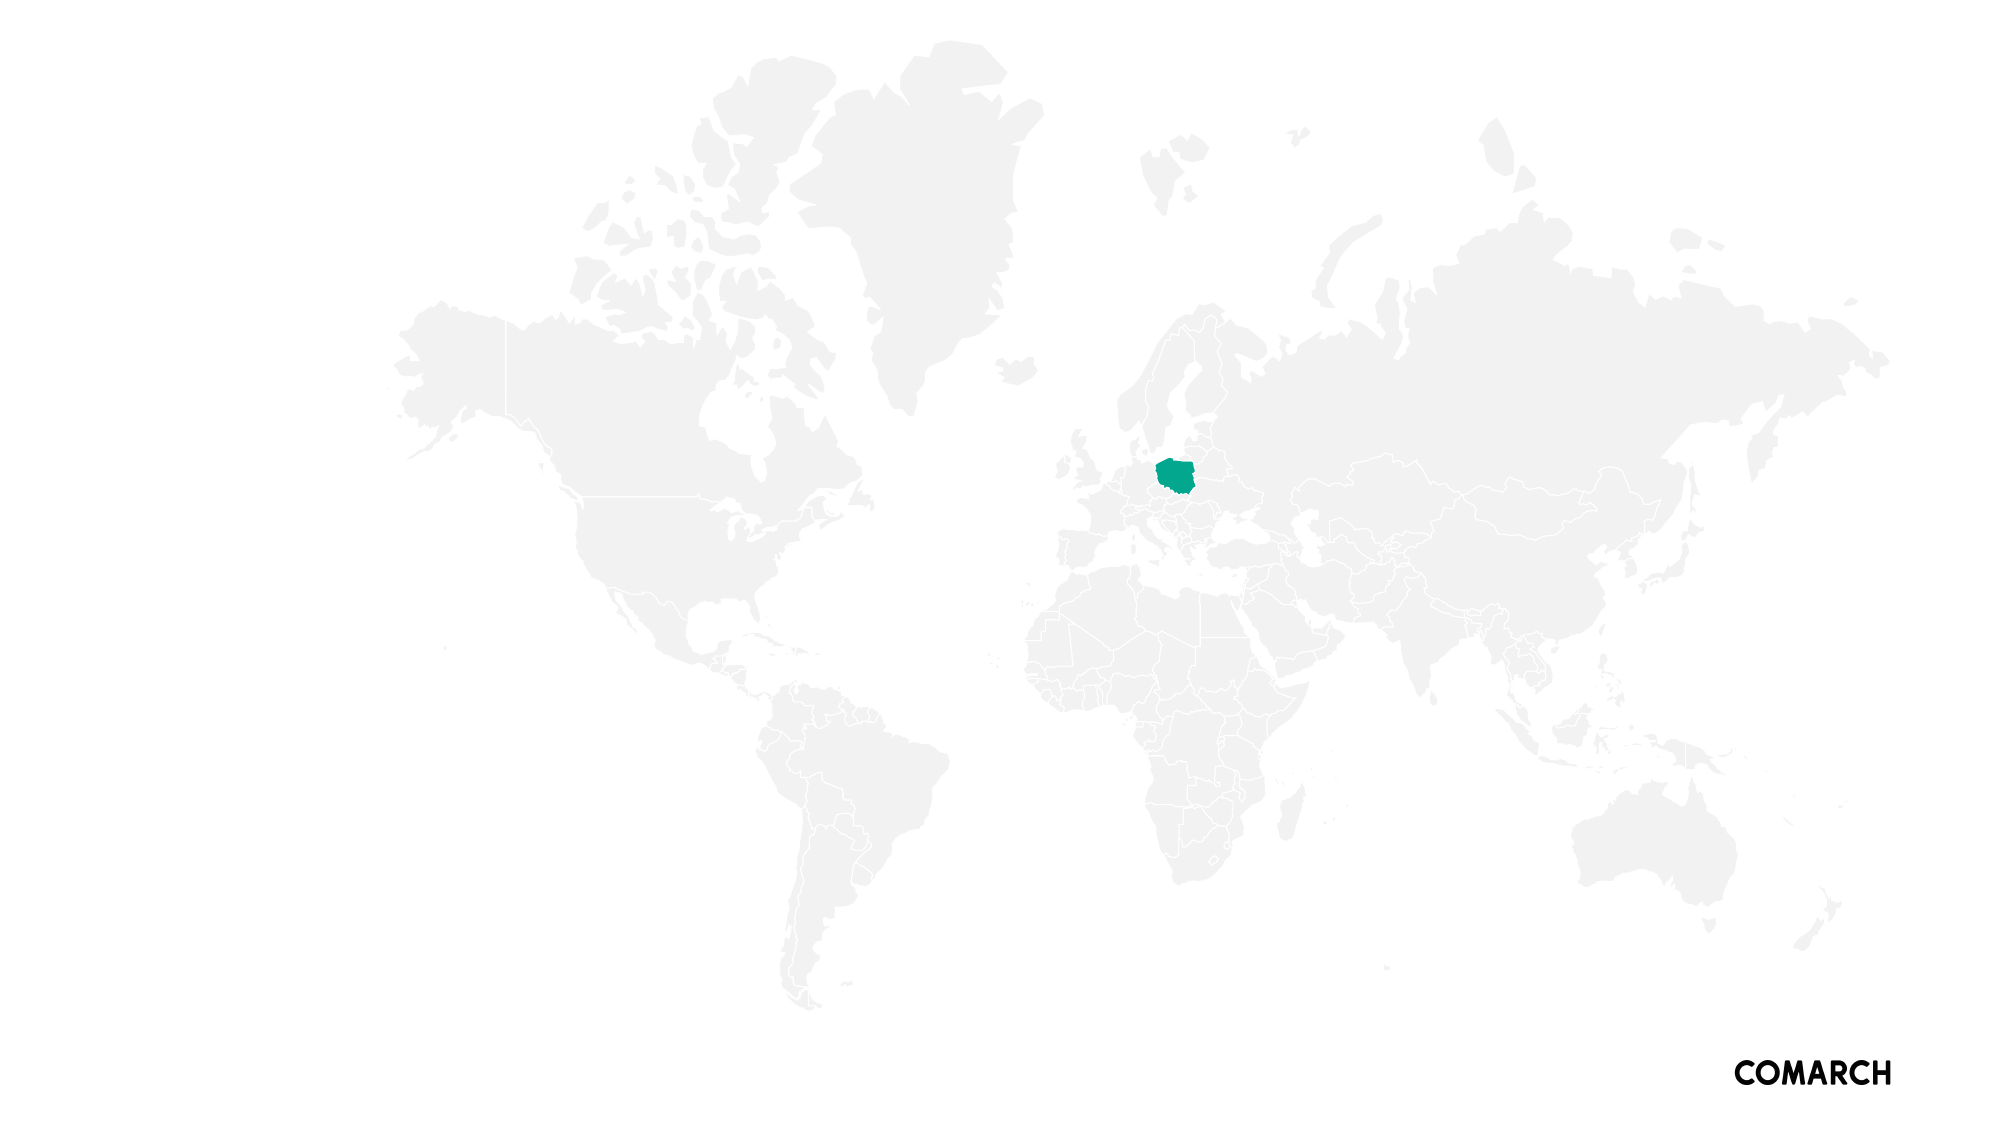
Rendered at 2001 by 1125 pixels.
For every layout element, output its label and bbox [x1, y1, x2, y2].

text_box [385, 38, 1892, 1012]
picture [1734, 1060, 1891, 1085]
